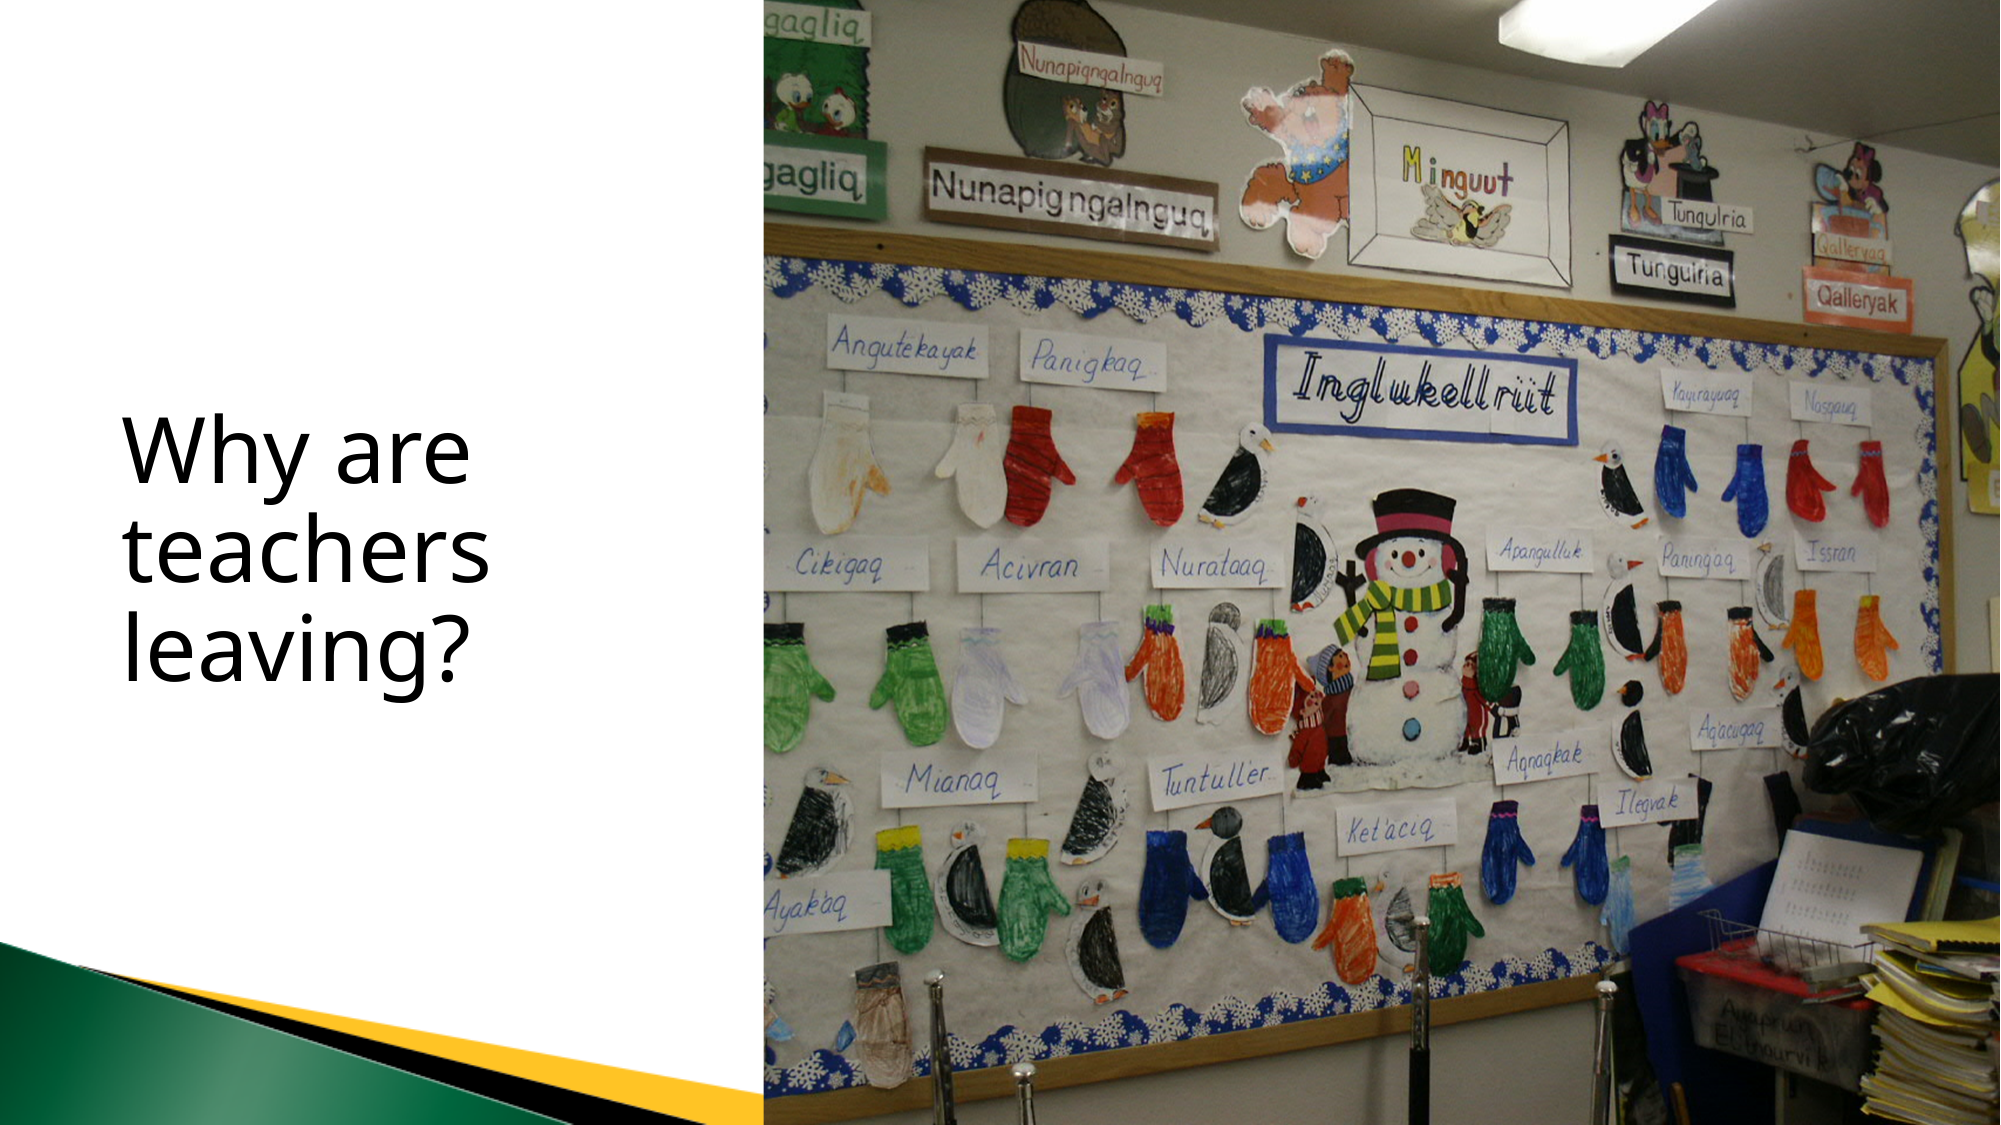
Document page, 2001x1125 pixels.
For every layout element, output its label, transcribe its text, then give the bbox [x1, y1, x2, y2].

title Why are teachers leaving? [106, 104, 661, 709]
picture [0, 0, 2000, 1125]
